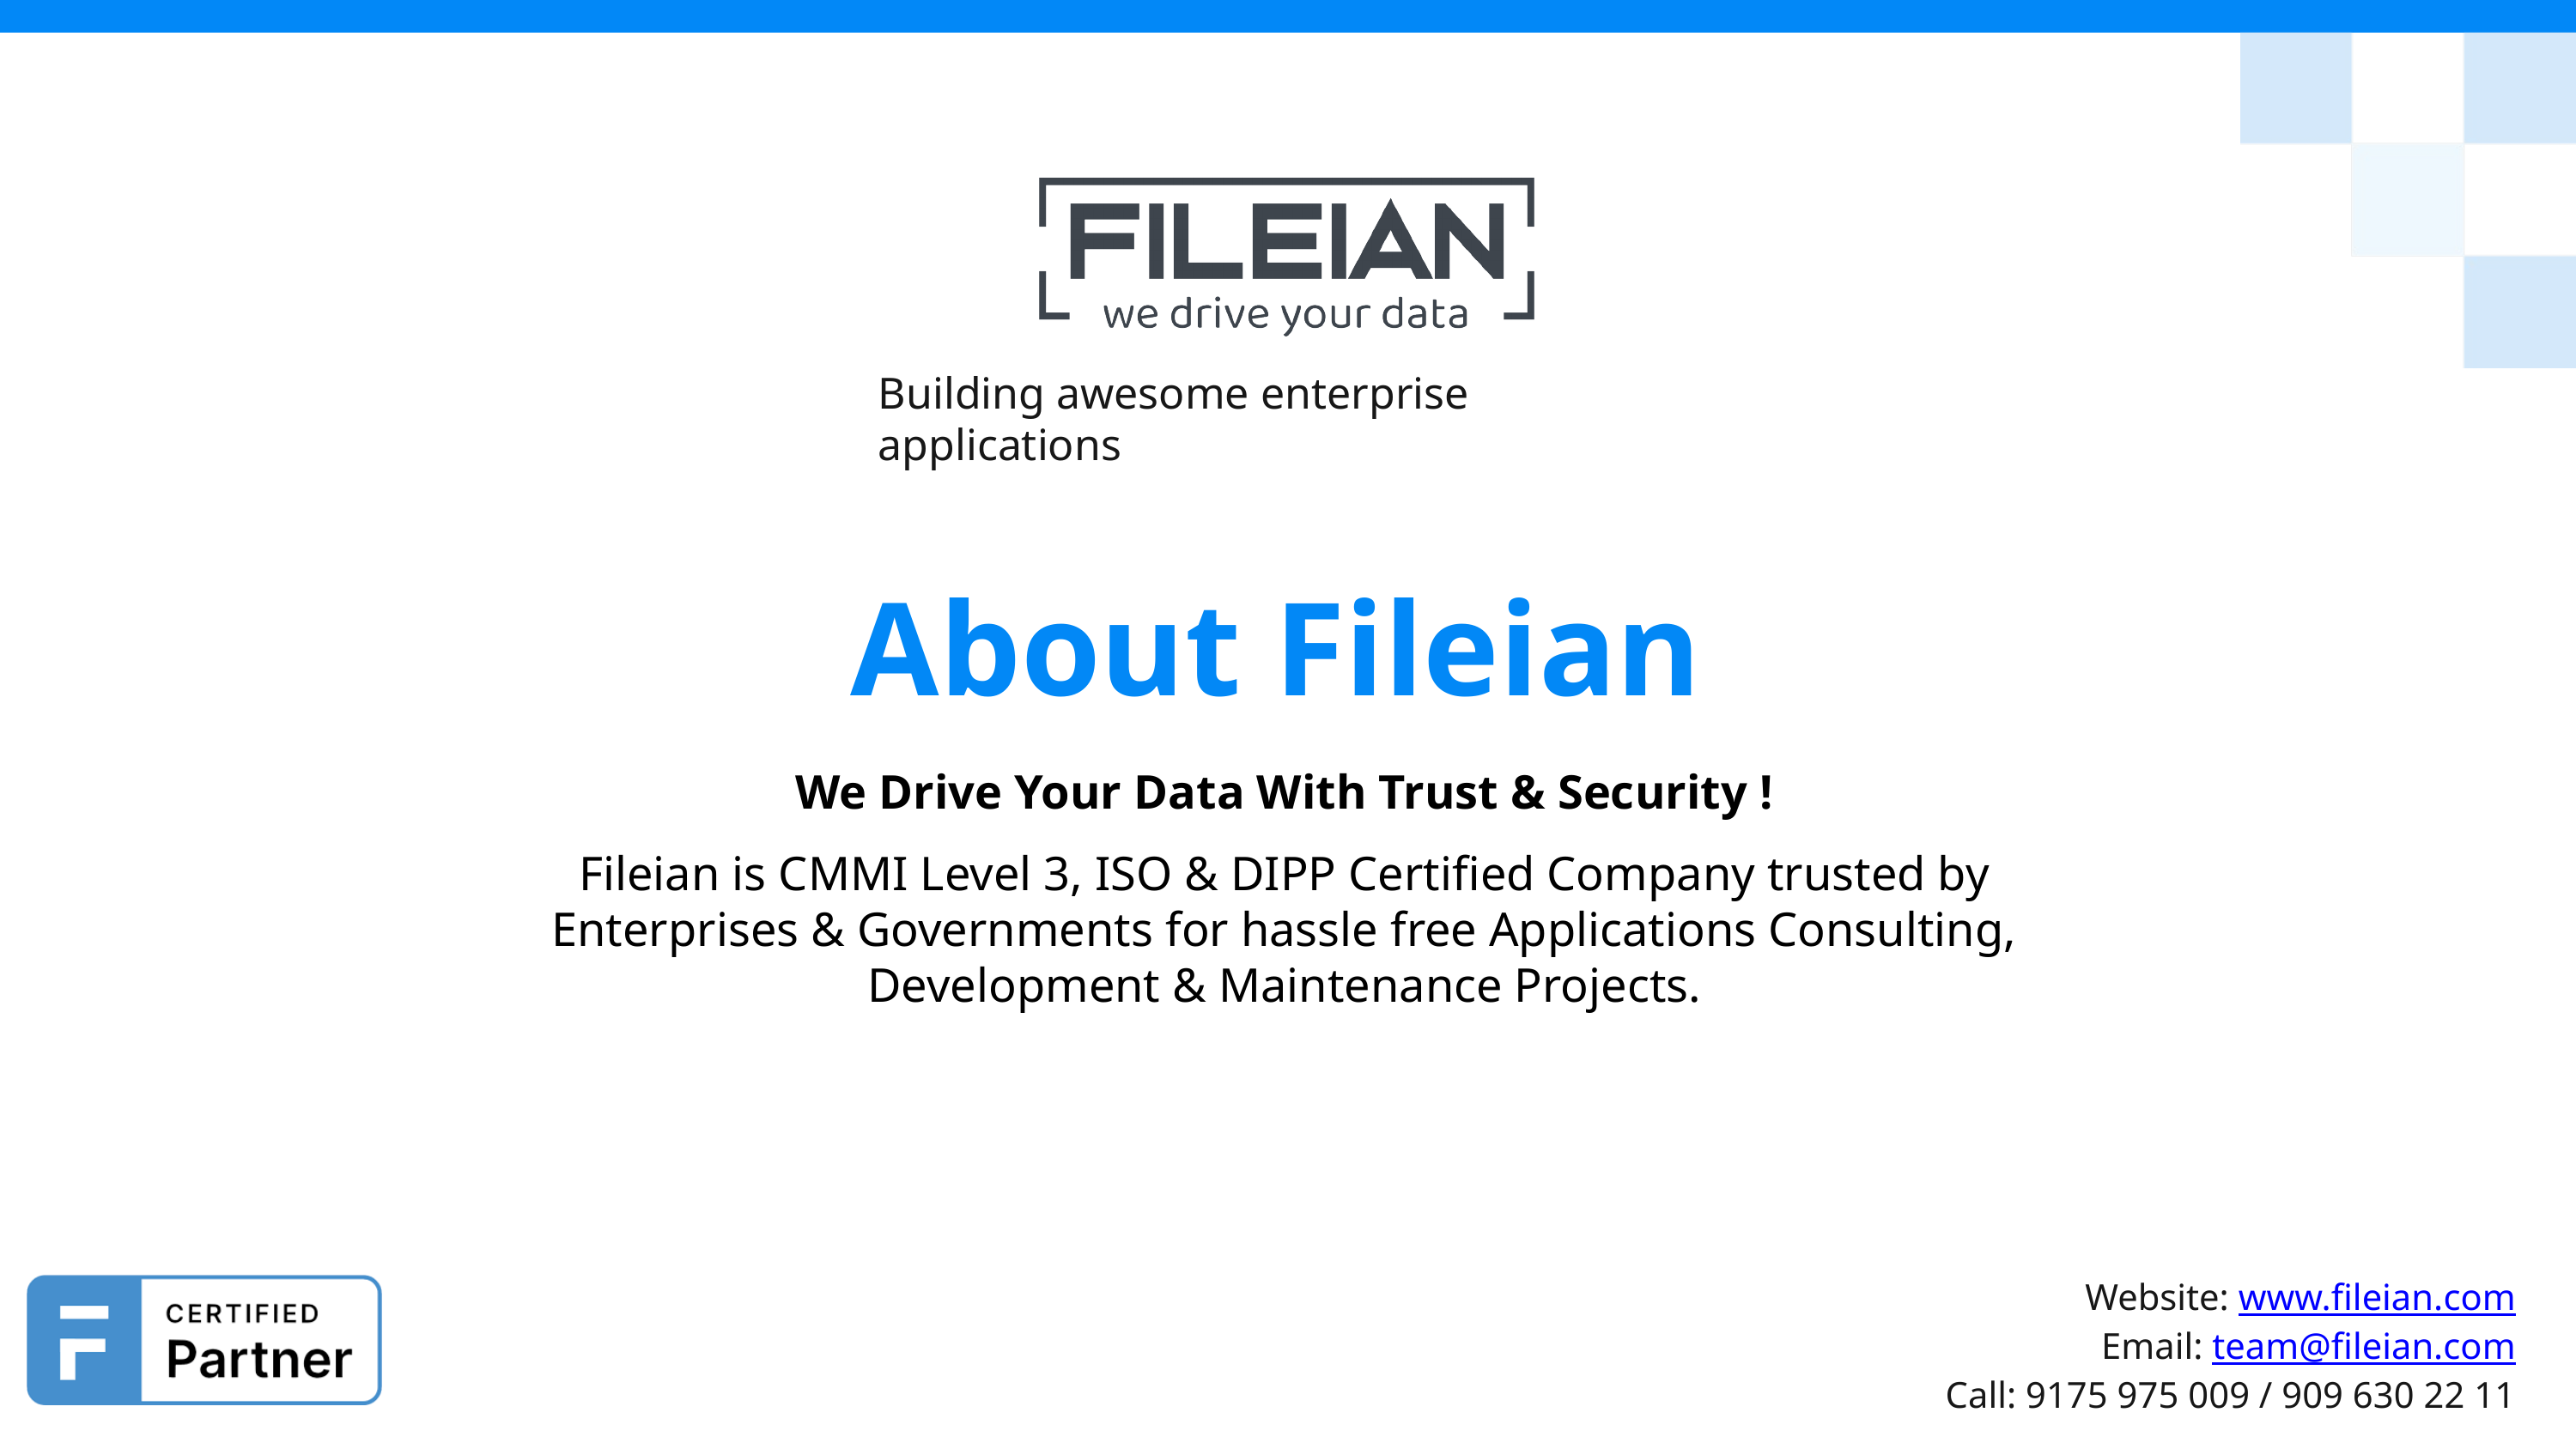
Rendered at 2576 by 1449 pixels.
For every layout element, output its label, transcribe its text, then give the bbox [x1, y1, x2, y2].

picture [27, 1274, 382, 1405]
text_box We Drive Your Data With Trust & Security ! Fileian is CMMI Level 3, ISO & DIPP Certified Company trusted by Enterprises & Governments for hassle free Applications Consulting, Development & Maintenance Projects. [477, 749, 2093, 1081]
title About Fileian [848, 565, 1728, 749]
picture [0, 0, 2576, 368]
picture [1034, 166, 1542, 344]
title Building awesome enterprise applications [876, 364, 1700, 565]
text_box Website: www.fileian.com Email: team@fileian.com Call: 9175 975 009 / 909 630 22 11 [1840, 1273, 2525, 1416]
